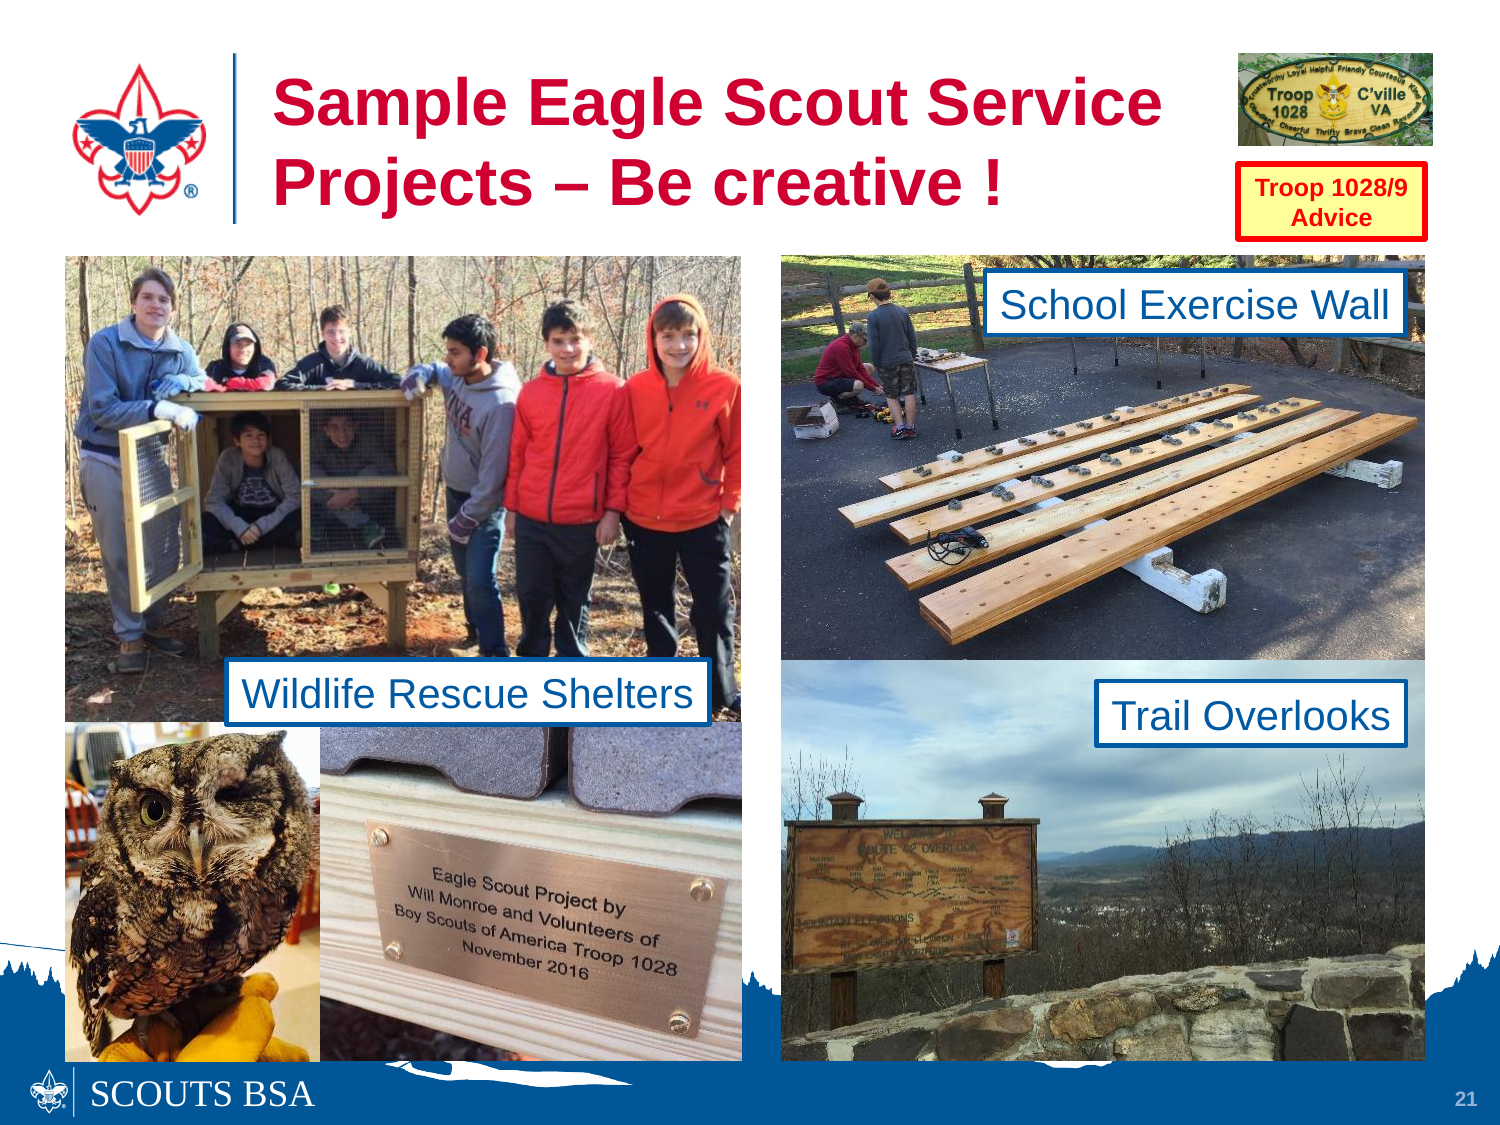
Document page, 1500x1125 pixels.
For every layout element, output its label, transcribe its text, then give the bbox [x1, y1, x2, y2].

picture [0, 255, 1500, 1125]
title Sample Eagle Scout Service Projects – Be creative ! [256, 44, 1224, 233]
picture [1238, 53, 1433, 146]
slide_number 21 [1425, 1067, 1493, 1125]
picture [72, 53, 237, 224]
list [320, 721, 742, 1061]
